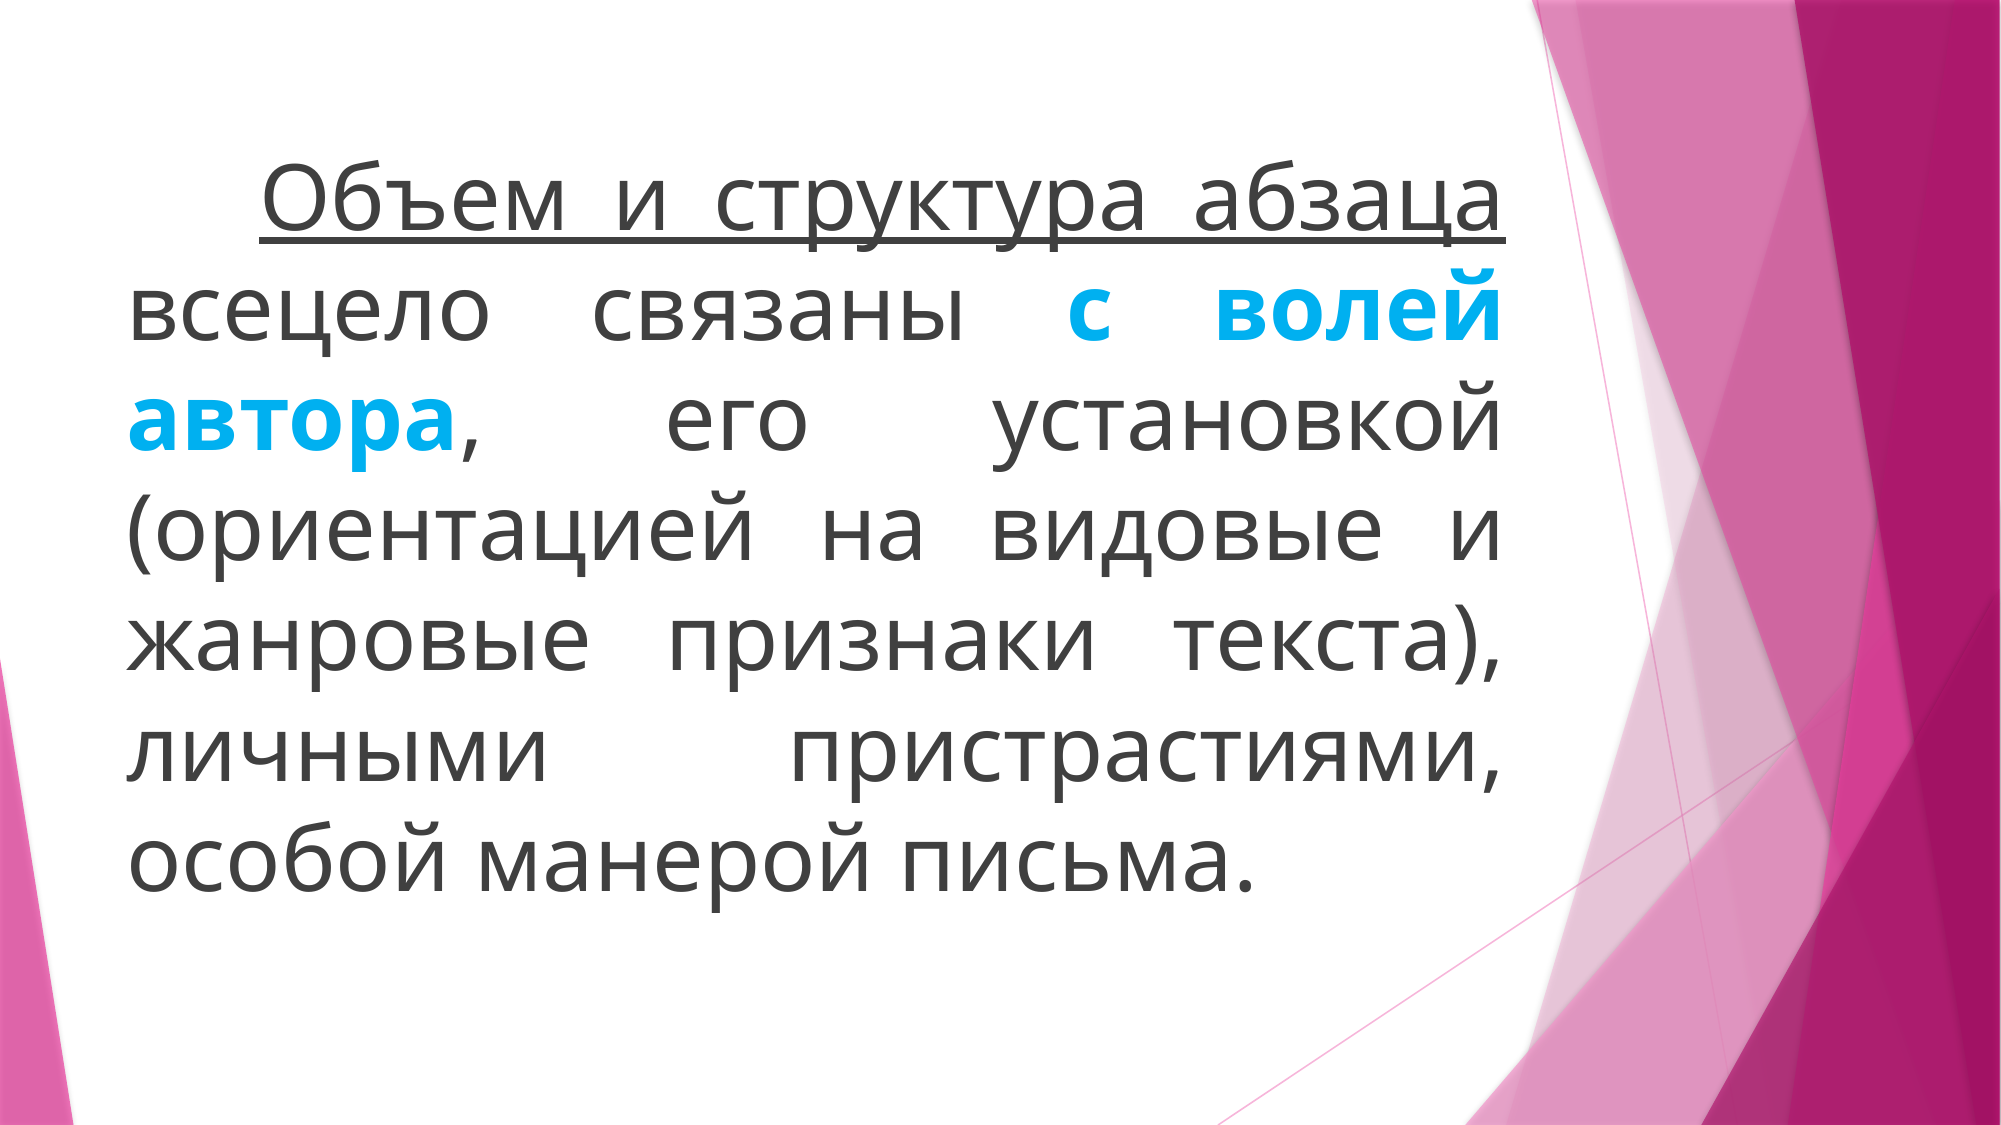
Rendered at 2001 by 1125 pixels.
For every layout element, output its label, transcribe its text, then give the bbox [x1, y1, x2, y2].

list Объем и структура абзаца всецело связаны с волей автора, его установкой (ориентацией на видовые и жанровые признаки текста), личными пристрастиями, особой манерой письма. [111, 131, 1522, 992]
